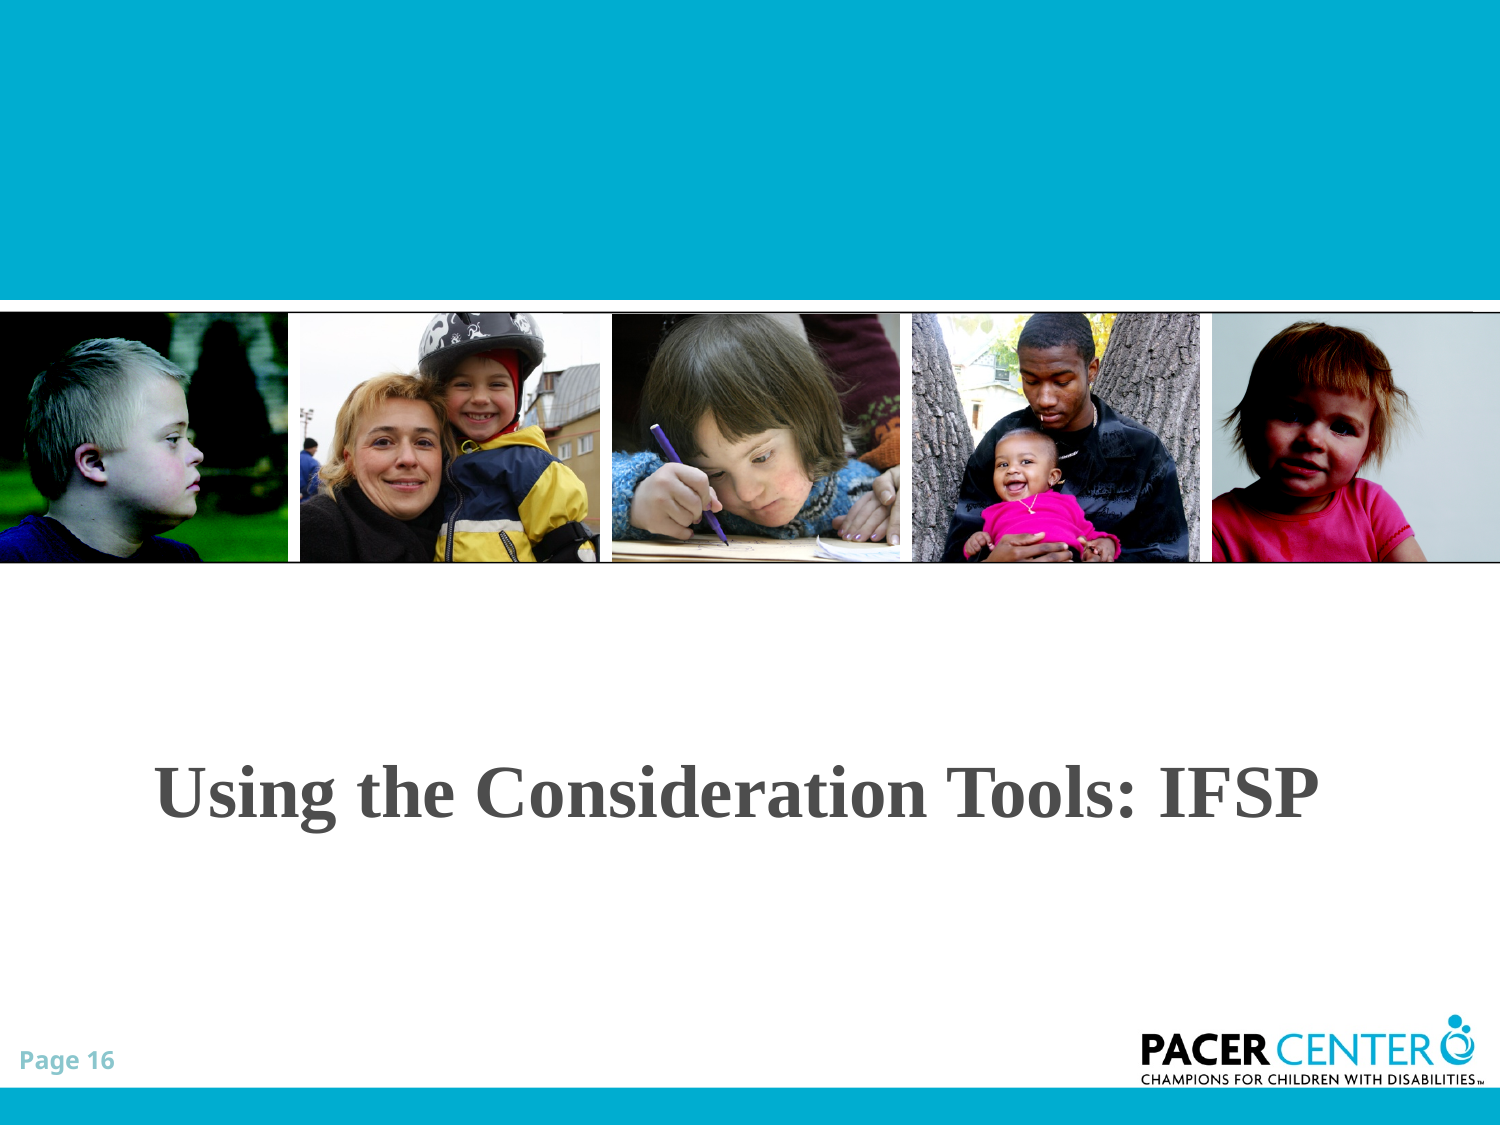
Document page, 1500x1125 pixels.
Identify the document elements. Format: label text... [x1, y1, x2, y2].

picture [0, 314, 288, 561]
picture [912, 314, 1200, 561]
title Using the Consideration Tools: IFSP [87, 574, 1388, 1001]
picture [1137, 1012, 1488, 1087]
picture [612, 314, 900, 561]
picture [1212, 314, 1500, 561]
text_box Page 16 [3, 1037, 829, 1088]
picture [300, 314, 600, 561]
